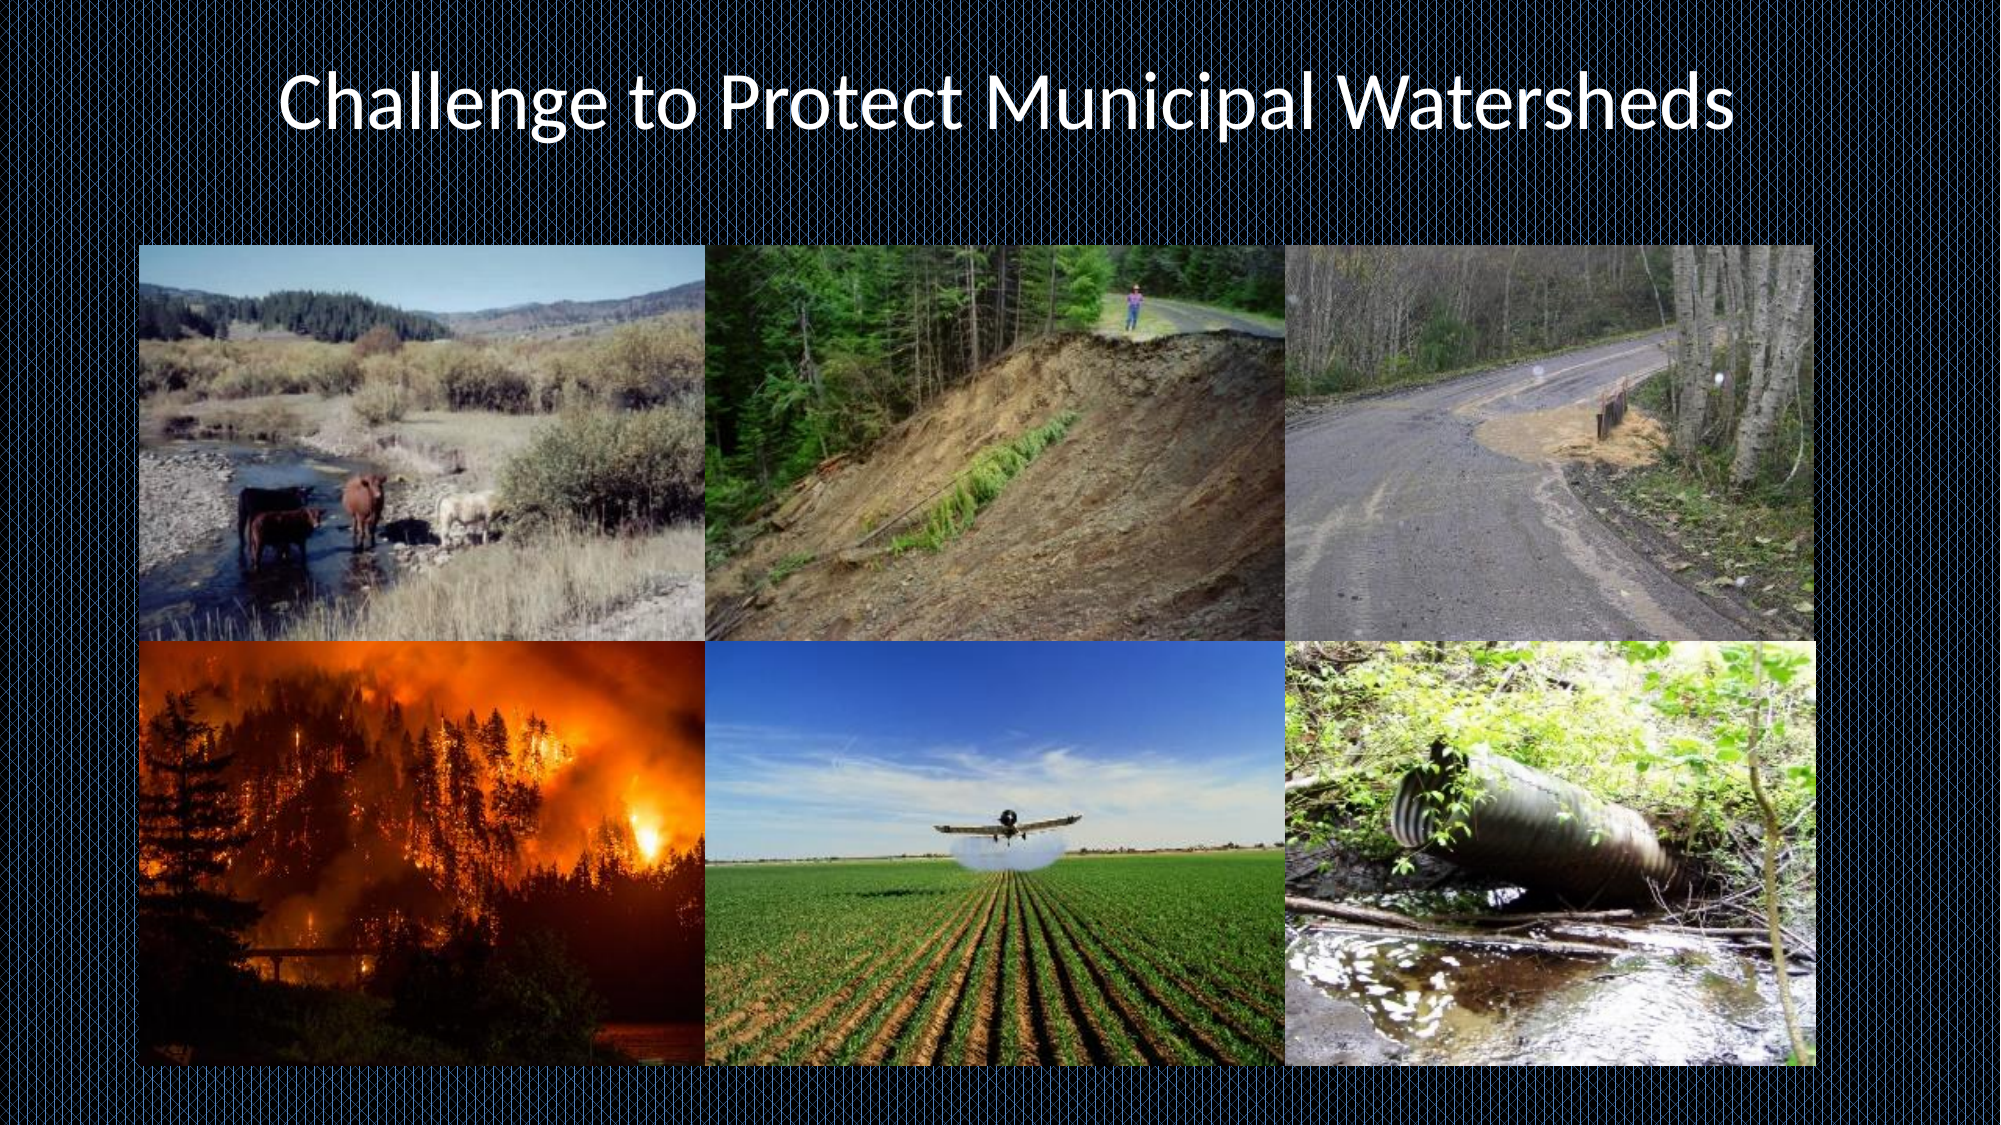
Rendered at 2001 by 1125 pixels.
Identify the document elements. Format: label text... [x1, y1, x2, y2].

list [704, 244, 1283, 639]
title Challenge to Protect Municipal Watersheds [235, 39, 1781, 243]
picture [138, 244, 1849, 1067]
